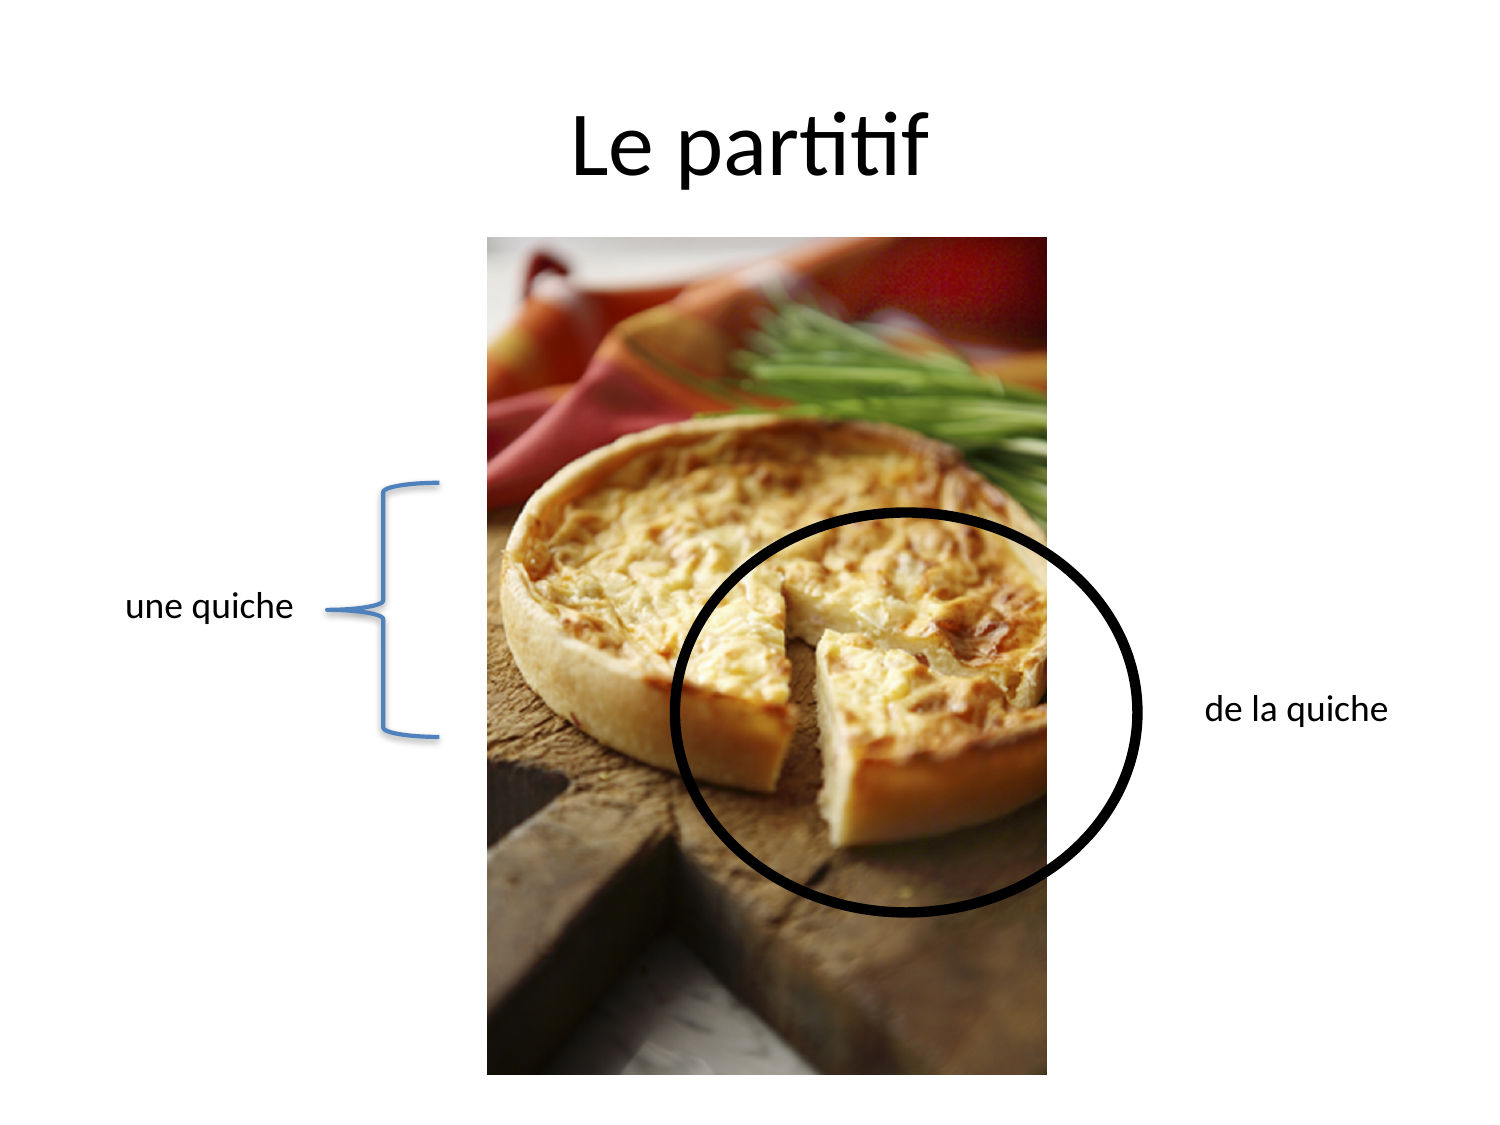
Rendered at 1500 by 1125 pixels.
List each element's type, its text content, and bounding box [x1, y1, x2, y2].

title Le partitif [74, 44, 1426, 233]
text_box une quiche [110, 573, 327, 634]
text_box de la quiche [1189, 676, 1425, 736]
text_box [325, 480, 440, 740]
text_box [1051, 556, 1138, 869]
picture [487, 237, 1048, 1076]
